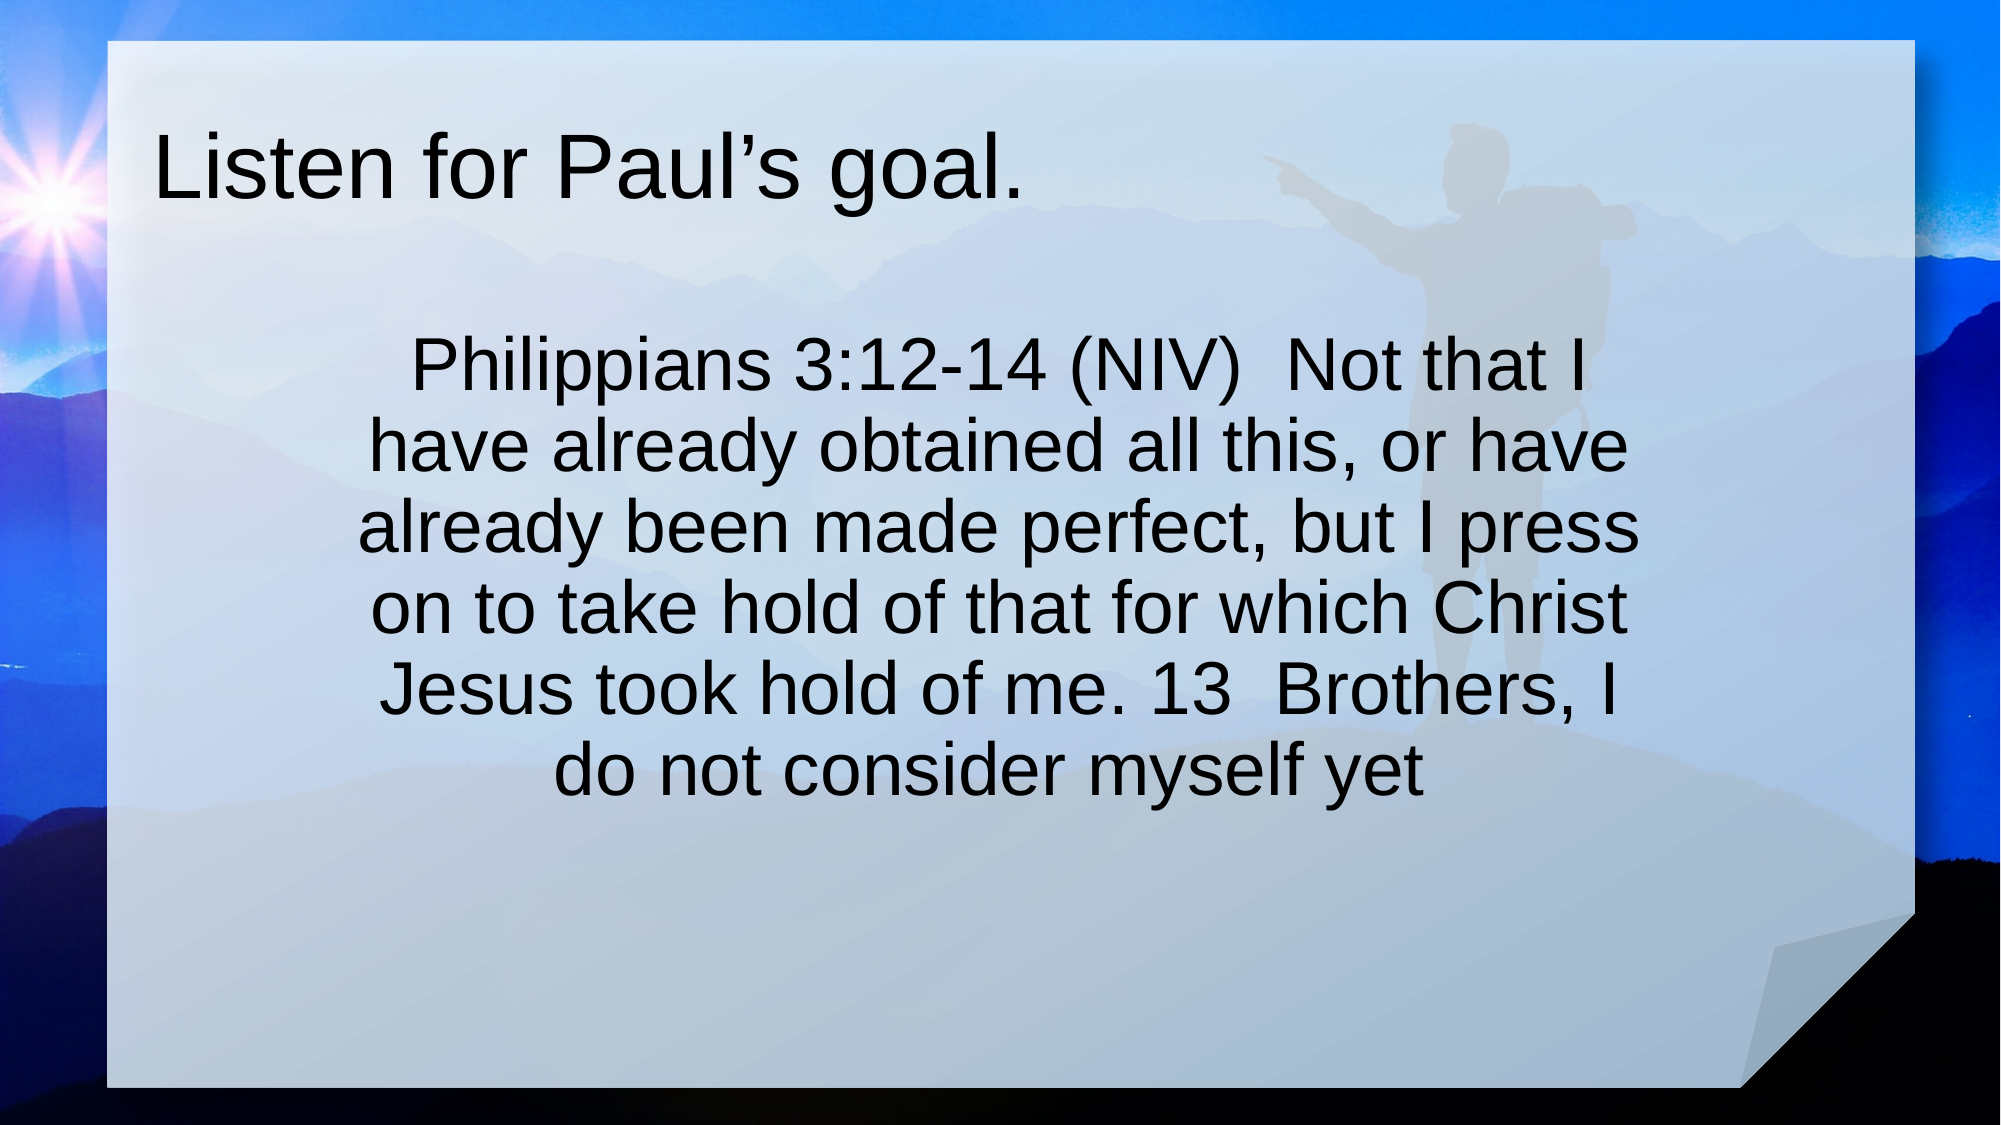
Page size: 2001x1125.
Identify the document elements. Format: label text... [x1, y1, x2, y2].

picture [0, 0, 2001, 1125]
title Listen for Paul’s goal. [137, 59, 1863, 278]
list Philippians 3:12-14 (NIV) Not that I have already obtained all this, or have already been made perfect, but I press on to take hold of that for which Christ Jesus took hold of me. 13 Brothers, I do not consider myself yet [312, 318, 1688, 1033]
